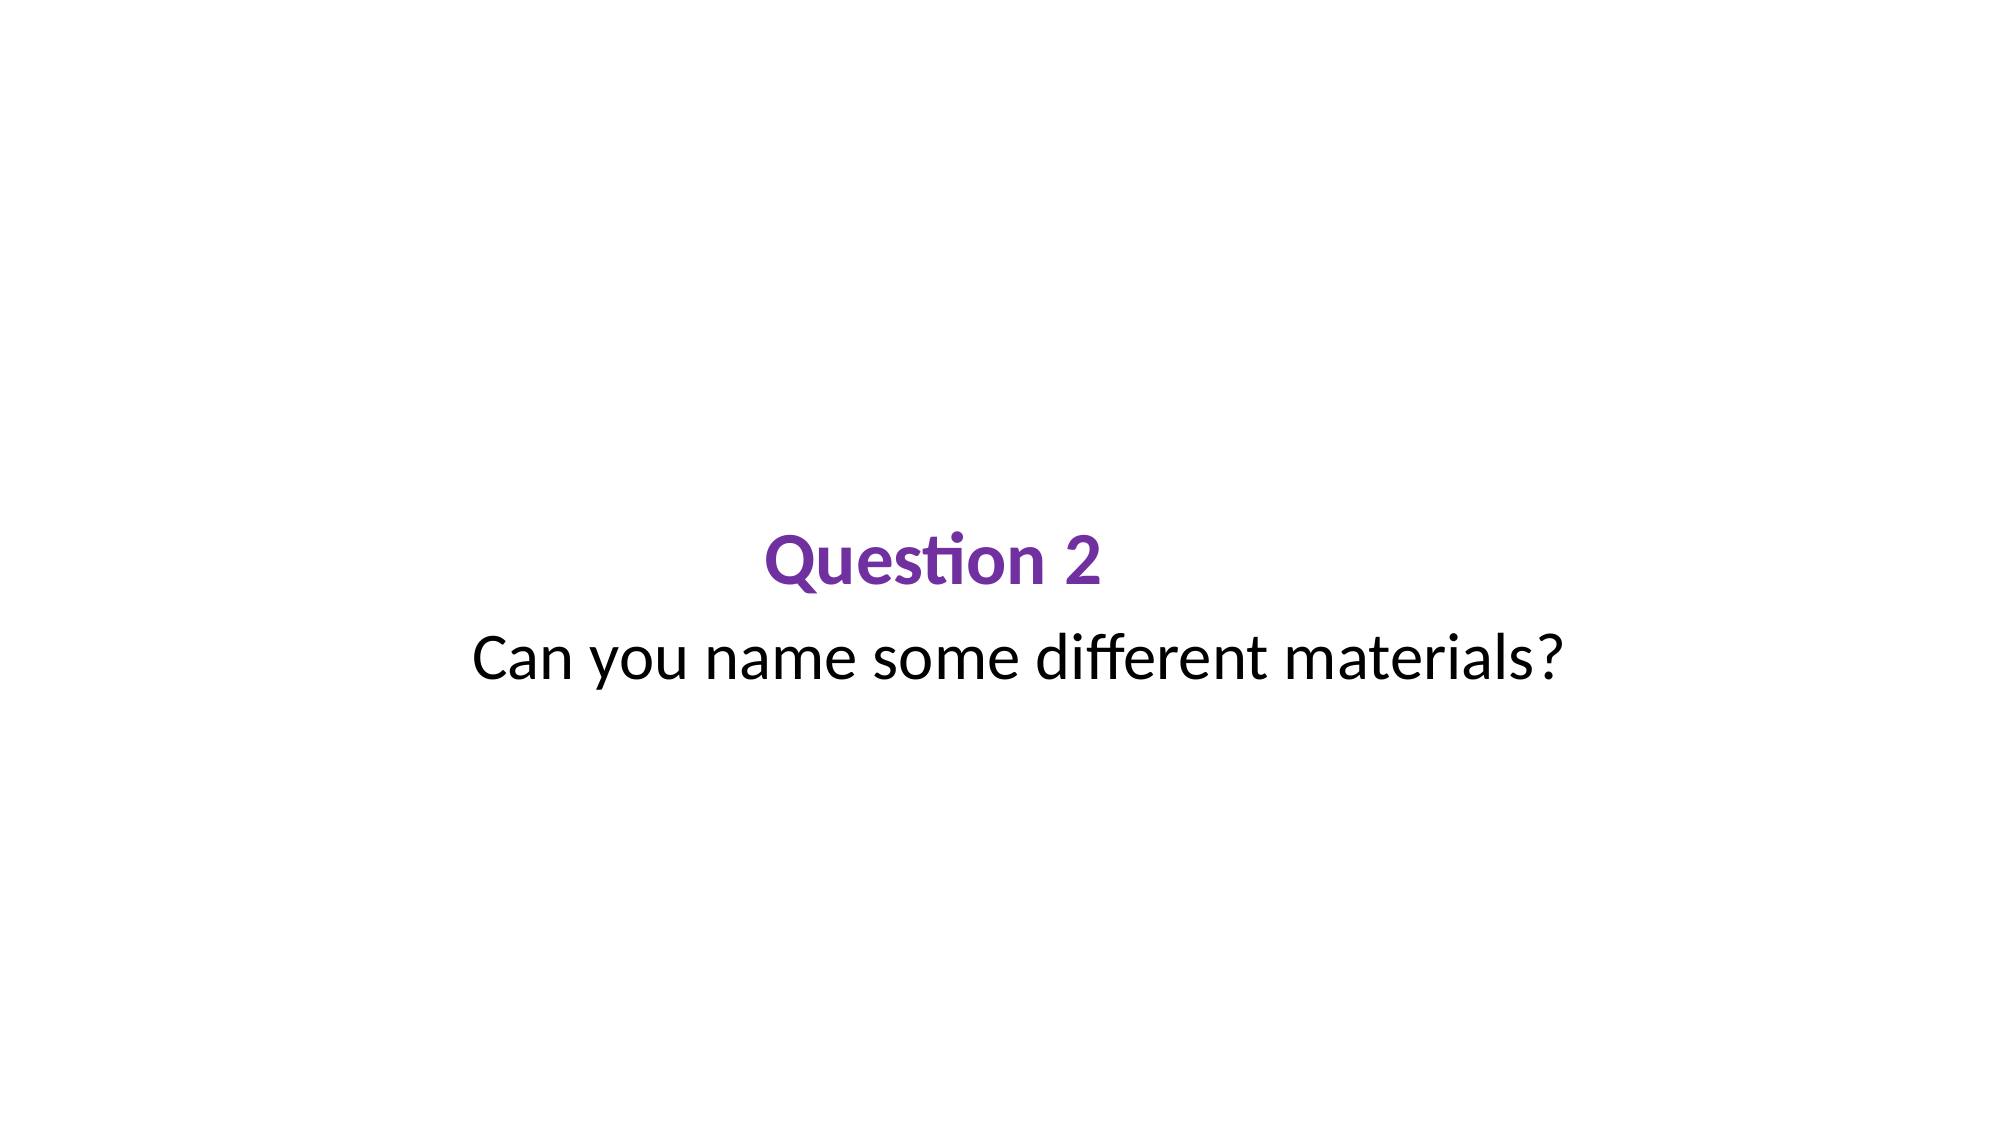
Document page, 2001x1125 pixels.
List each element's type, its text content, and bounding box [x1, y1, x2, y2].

list Question 2 Can you name some different materials? [137, 299, 1863, 1014]
